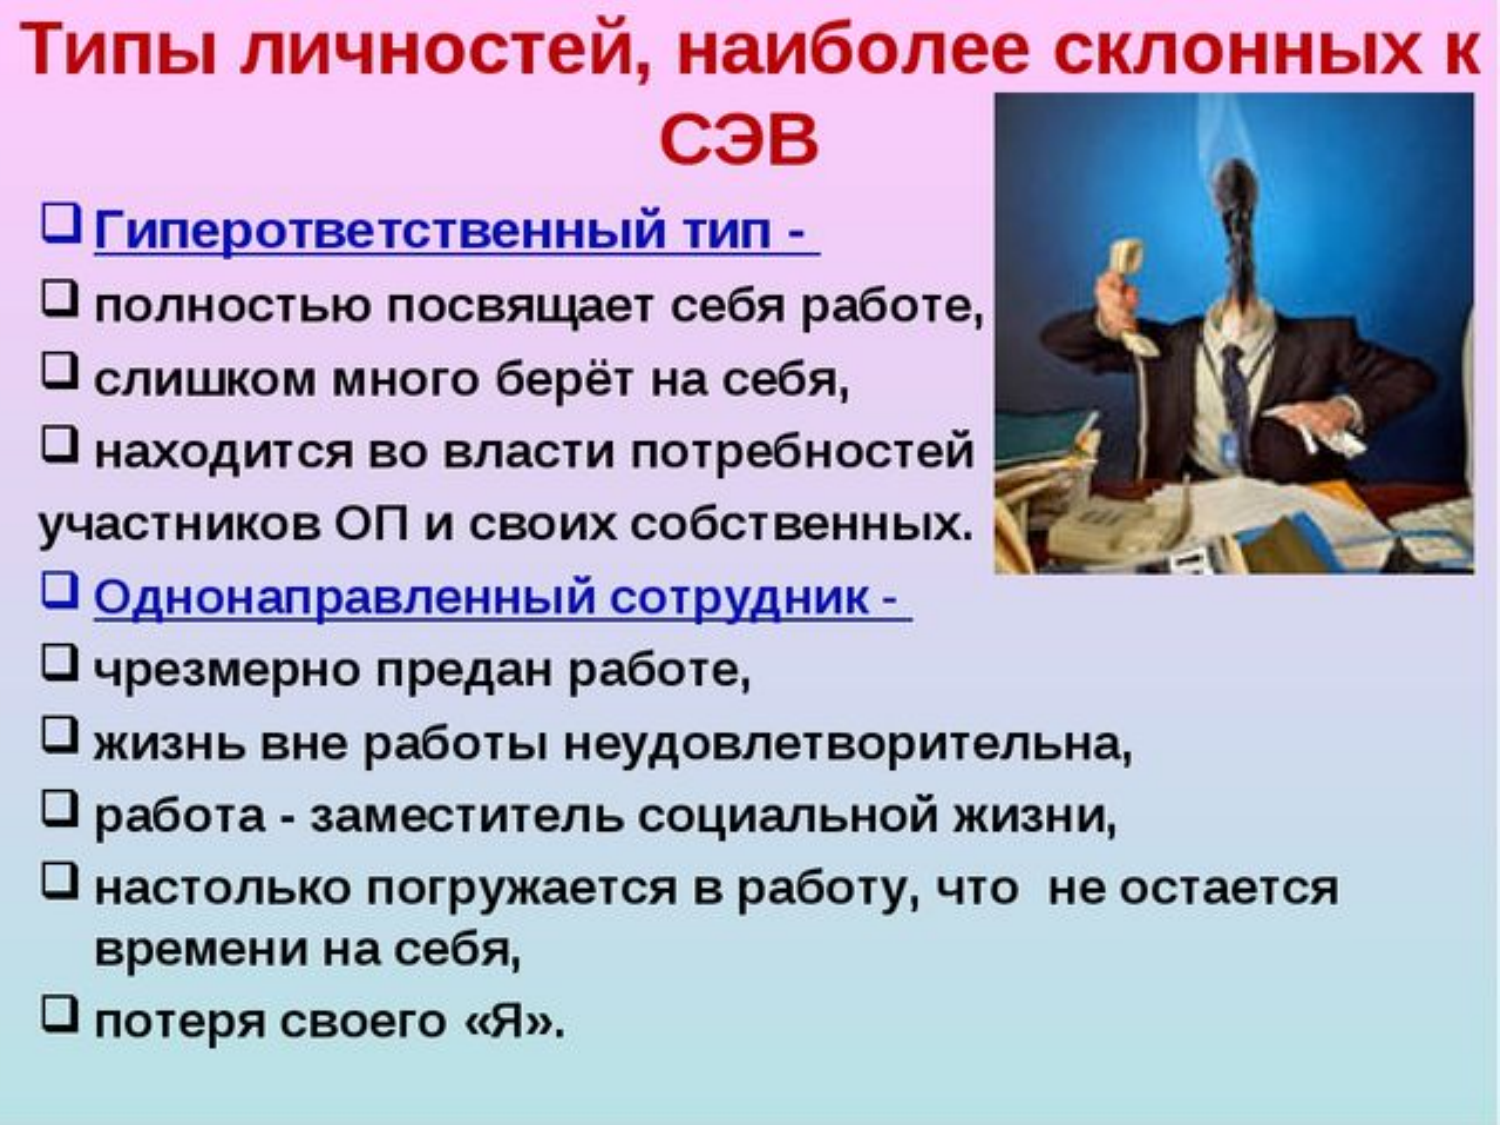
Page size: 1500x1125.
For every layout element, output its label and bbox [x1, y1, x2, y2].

list [0, 0, 1500, 1125]
